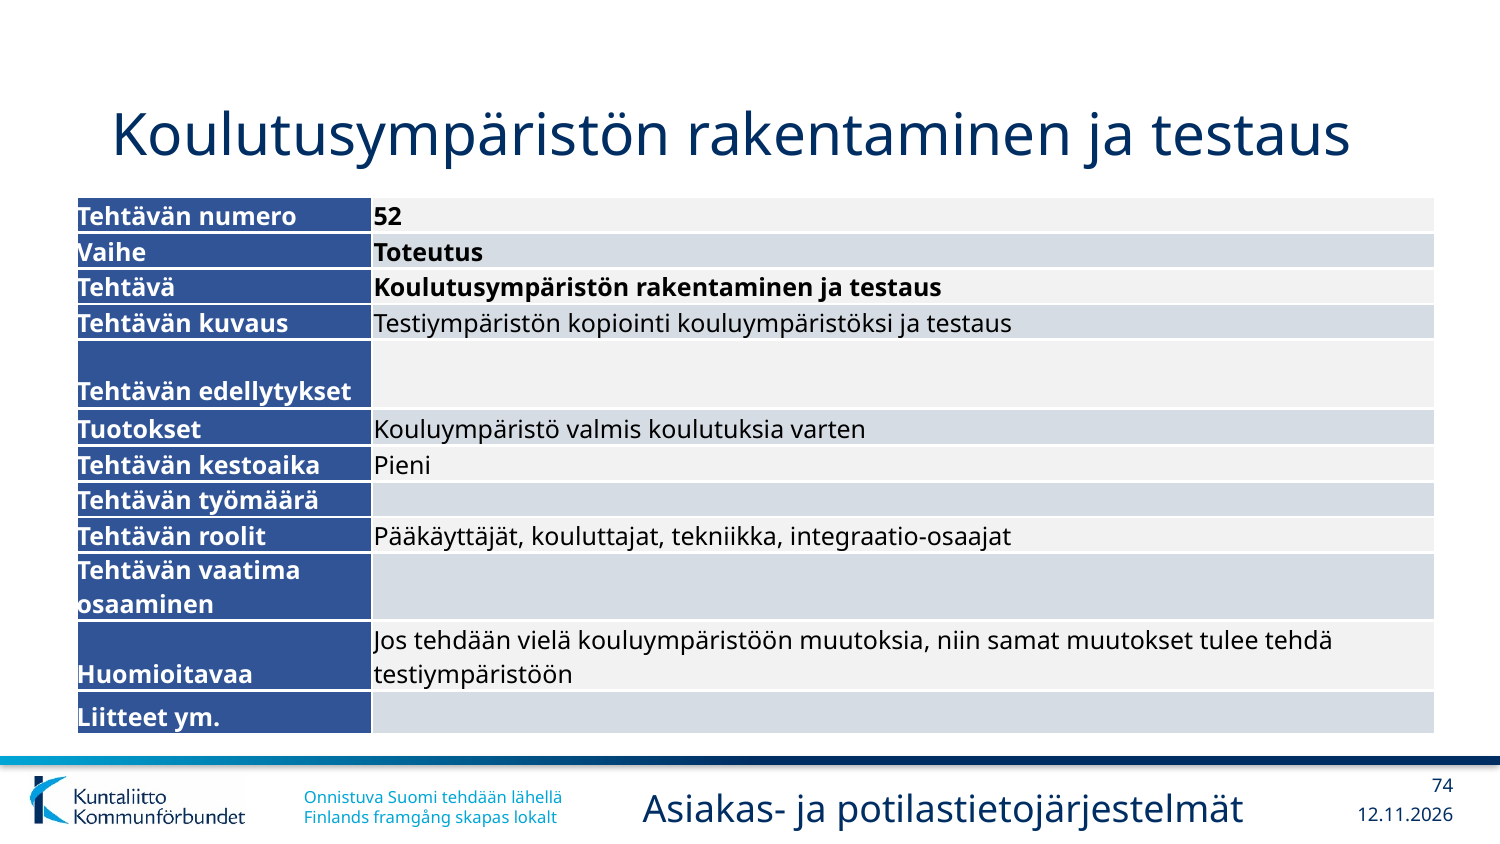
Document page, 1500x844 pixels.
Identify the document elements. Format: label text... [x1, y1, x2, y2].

table_cell Tehtävän työmäärä [78, 483, 371, 516]
table_header Tehtävän numero [78, 198, 371, 231]
table_cell [373, 554, 1434, 619]
table_cell Koulutusympäristön rakentaminen ja testaus [373, 270, 1434, 303]
table_cell Kouluympäristö valmis koulutuksia varten [373, 410, 1434, 444]
table_cell Toteutus [373, 234, 1434, 267]
table_cell Vaihe [78, 234, 371, 267]
picture [29, 773, 246, 825]
table_header 52 [373, 198, 1434, 231]
title Koulutusympäristön rakentaminen ja testaus [111, 33, 1388, 175]
table_cell [373, 692, 1434, 733]
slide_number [1305, 798, 1454, 832]
table_cell [373, 483, 1434, 516]
table_cell Tehtävä [78, 270, 371, 303]
table_cell Pääkäyttäjät, kouluttajat, tekniikka, integraatio-osaajat [373, 518, 1434, 551]
slide_number 74 [1389, 770, 1454, 803]
table_cell Tehtävän vaatima osaaminen [78, 554, 371, 619]
table_cell Testiympäristön kopiointi kouluympäristöksi ja testaus [373, 305, 1434, 338]
table_cell Tehtävän roolit [78, 518, 371, 551]
table_cell Tehtävän edellytykset [78, 341, 371, 407]
table_cell Huomioitavaa [78, 622, 371, 689]
table_cell [373, 341, 1434, 407]
table_cell Jos tehdään vielä kouluympäristöön muutoksia, niin samat muutokset tulee tehdä testiympäristöön [373, 622, 1434, 689]
table_cell Tehtävän kestoaika [78, 447, 371, 480]
text_box Asiakas- ja potilastietojärjestelmät [627, 778, 1260, 838]
table_cell Tehtävän kuvaus [78, 305, 371, 338]
table_cell Pieni [373, 447, 1434, 480]
table_cell Liitteet ym. [78, 692, 371, 733]
table_cell Tuotokset [78, 410, 371, 444]
